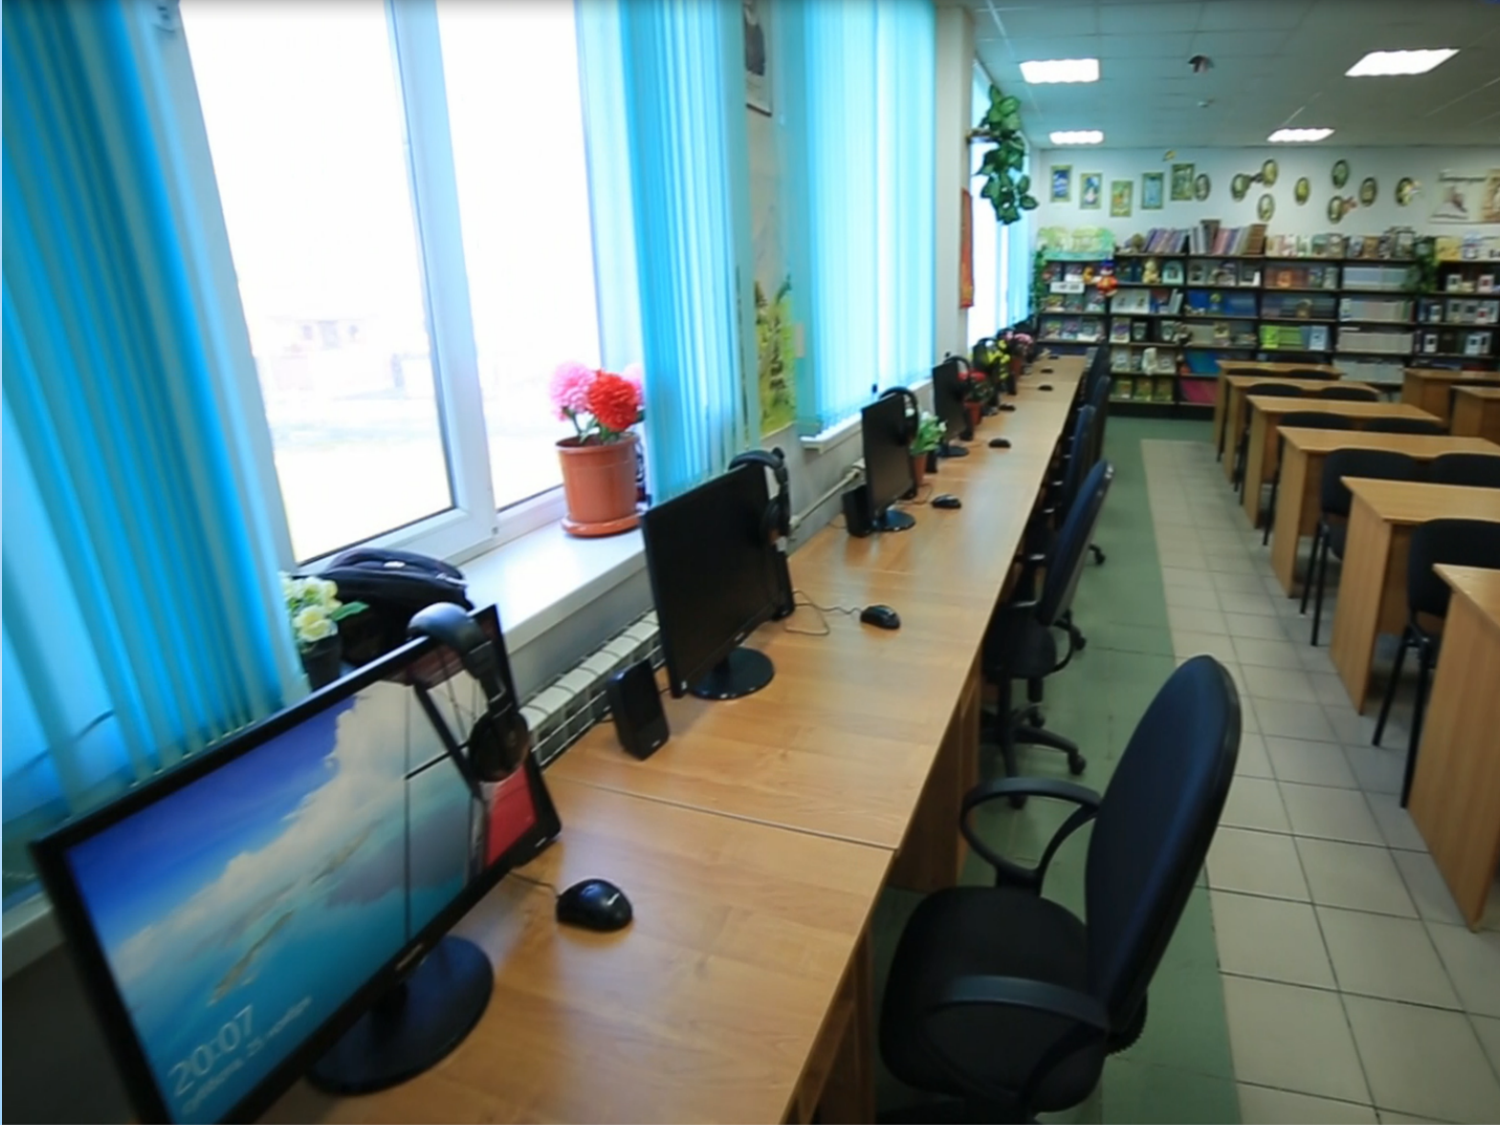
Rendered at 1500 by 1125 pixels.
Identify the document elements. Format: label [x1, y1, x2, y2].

list [2, 0, 1500, 1125]
